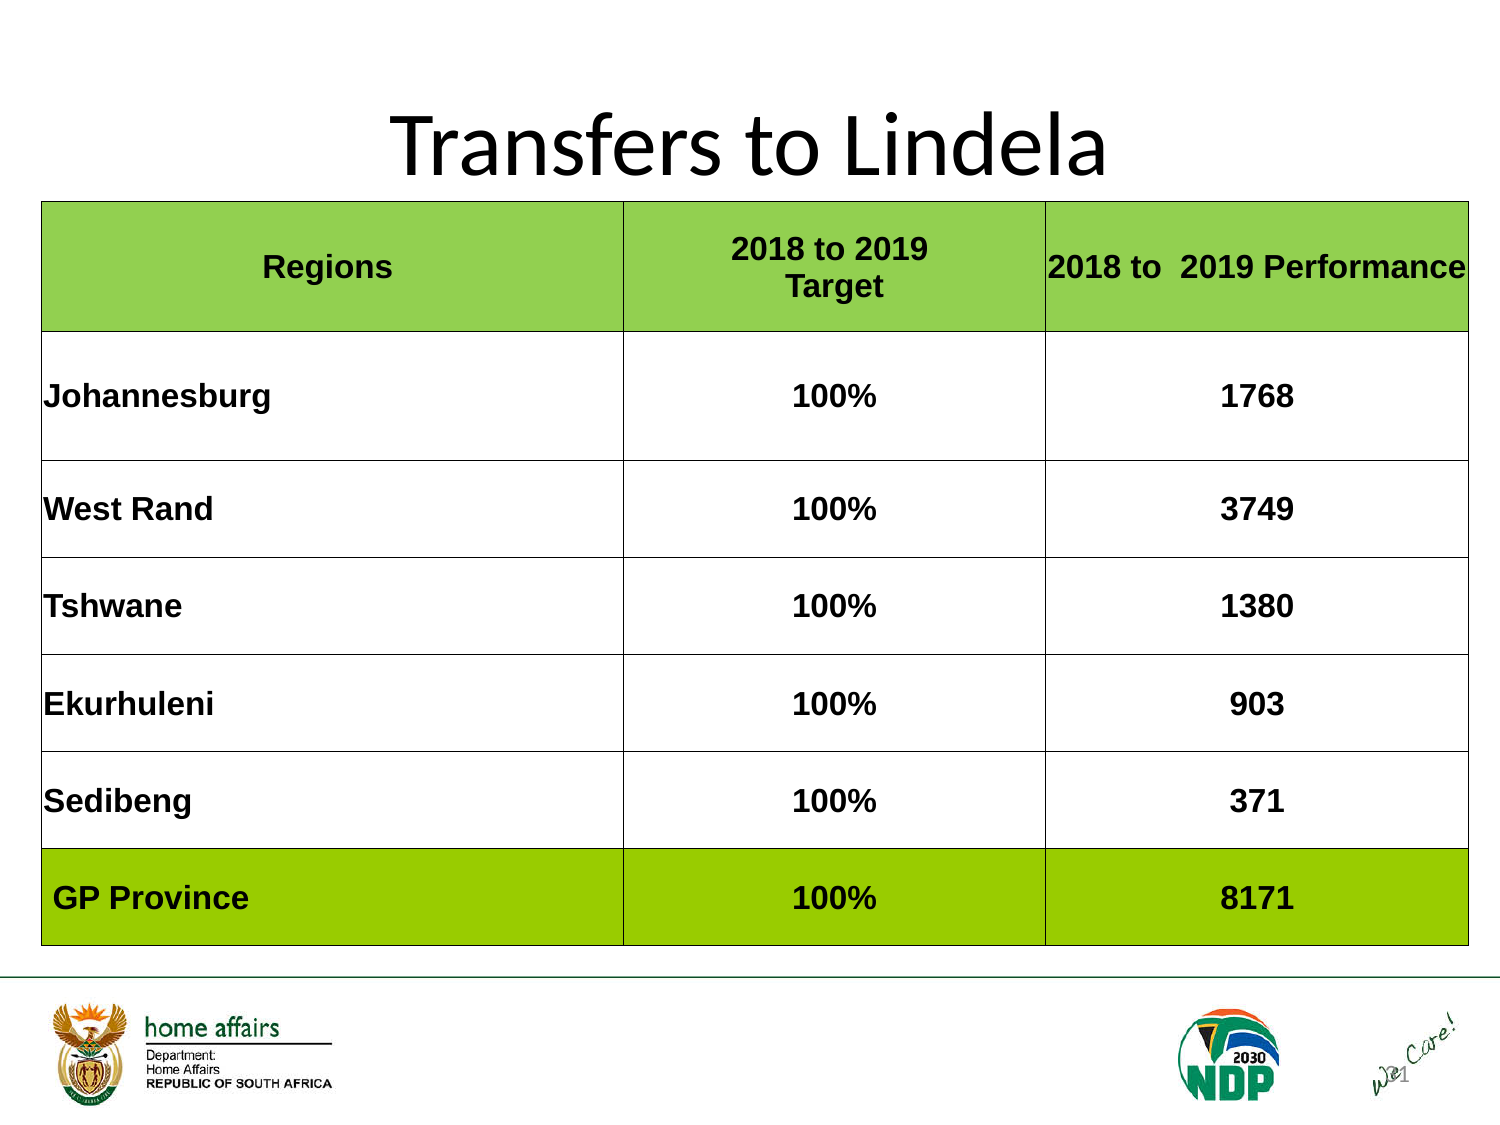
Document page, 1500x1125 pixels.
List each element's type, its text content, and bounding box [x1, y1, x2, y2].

table_cell Ekurhuleni [42, 655, 623, 751]
table_cell 100% [624, 655, 1045, 751]
table_cell West Rand [42, 461, 623, 557]
table_cell 371 [1046, 752, 1468, 848]
table_cell Sedibeng [42, 752, 623, 848]
table_cell 903 [1046, 655, 1468, 751]
table_cell 100% [624, 461, 1045, 557]
table_header 2018 to 2019 Performance [1046, 202, 1468, 331]
table_header Regions [42, 202, 623, 331]
title Transfers to Lindela [75, 45, 1425, 201]
table_cell Tshwane [42, 558, 623, 654]
table_cell 3749 [1046, 461, 1468, 557]
slide_number 31 [1074, 1042, 1425, 1103]
table_cell 8171 [1046, 849, 1468, 945]
picture [0, 0, 1500, 1125]
table_cell 100% [624, 558, 1045, 654]
table_cell 100% [624, 752, 1045, 848]
table_cell 1380 [1046, 558, 1468, 654]
table_header 2018 to 2019 Target [624, 202, 1045, 331]
table_cell GP Province [42, 849, 623, 945]
table_cell 100% [624, 849, 1045, 945]
table_cell Johannesburg [42, 332, 623, 460]
table_cell 100% [624, 332, 1045, 460]
table_cell 1768 [1046, 332, 1468, 460]
